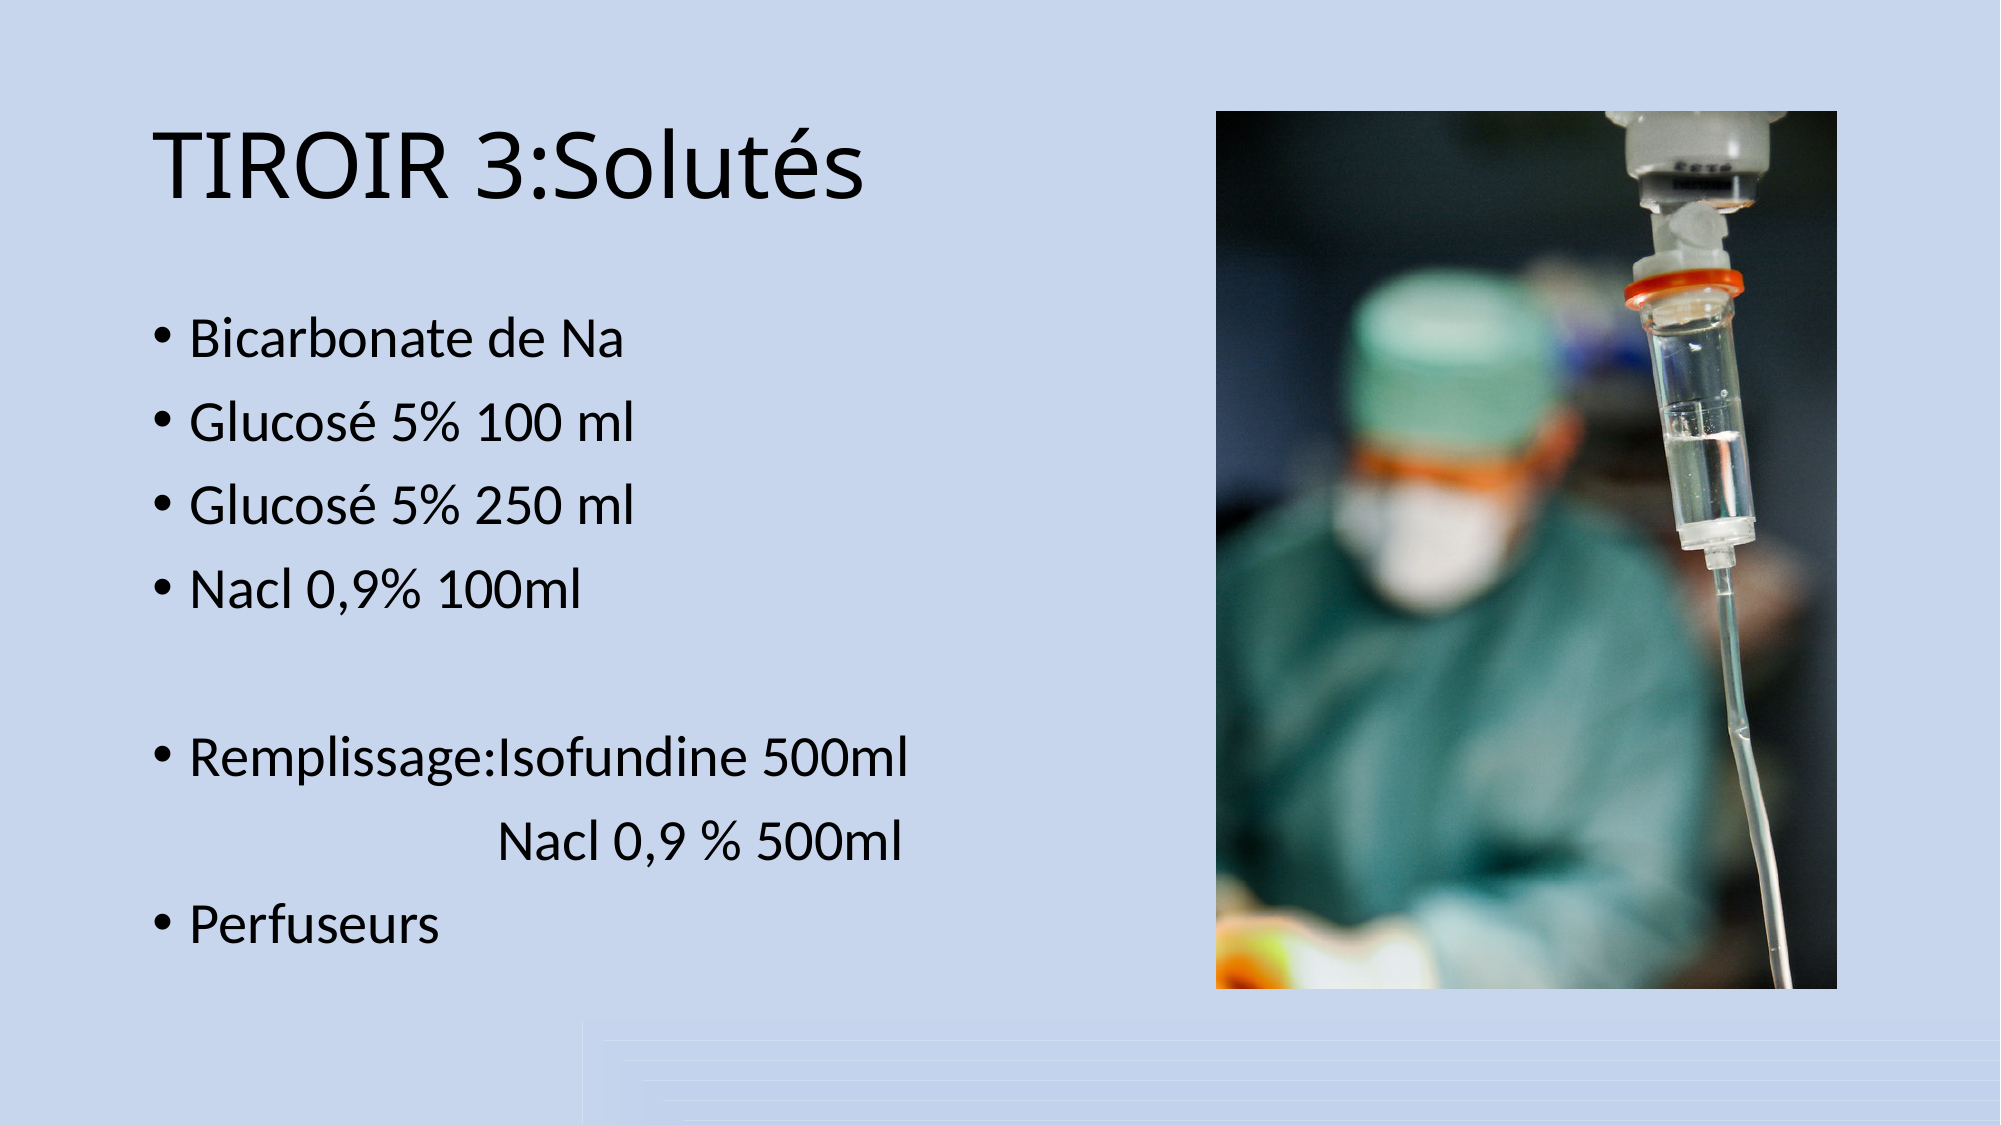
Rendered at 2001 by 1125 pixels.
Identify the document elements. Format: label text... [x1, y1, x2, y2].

picture [1216, 111, 1837, 989]
list Bicarbonate de Na Glucosé 5% 100 ml Glucosé 5% 250 ml Nacl 0,9% 100ml Remplissage:Isofundine 500ml Nacl 0,9 % 500ml Perfuseurs [137, 299, 1863, 1014]
title TIROIR 3:Solutés [137, 59, 1863, 278]
